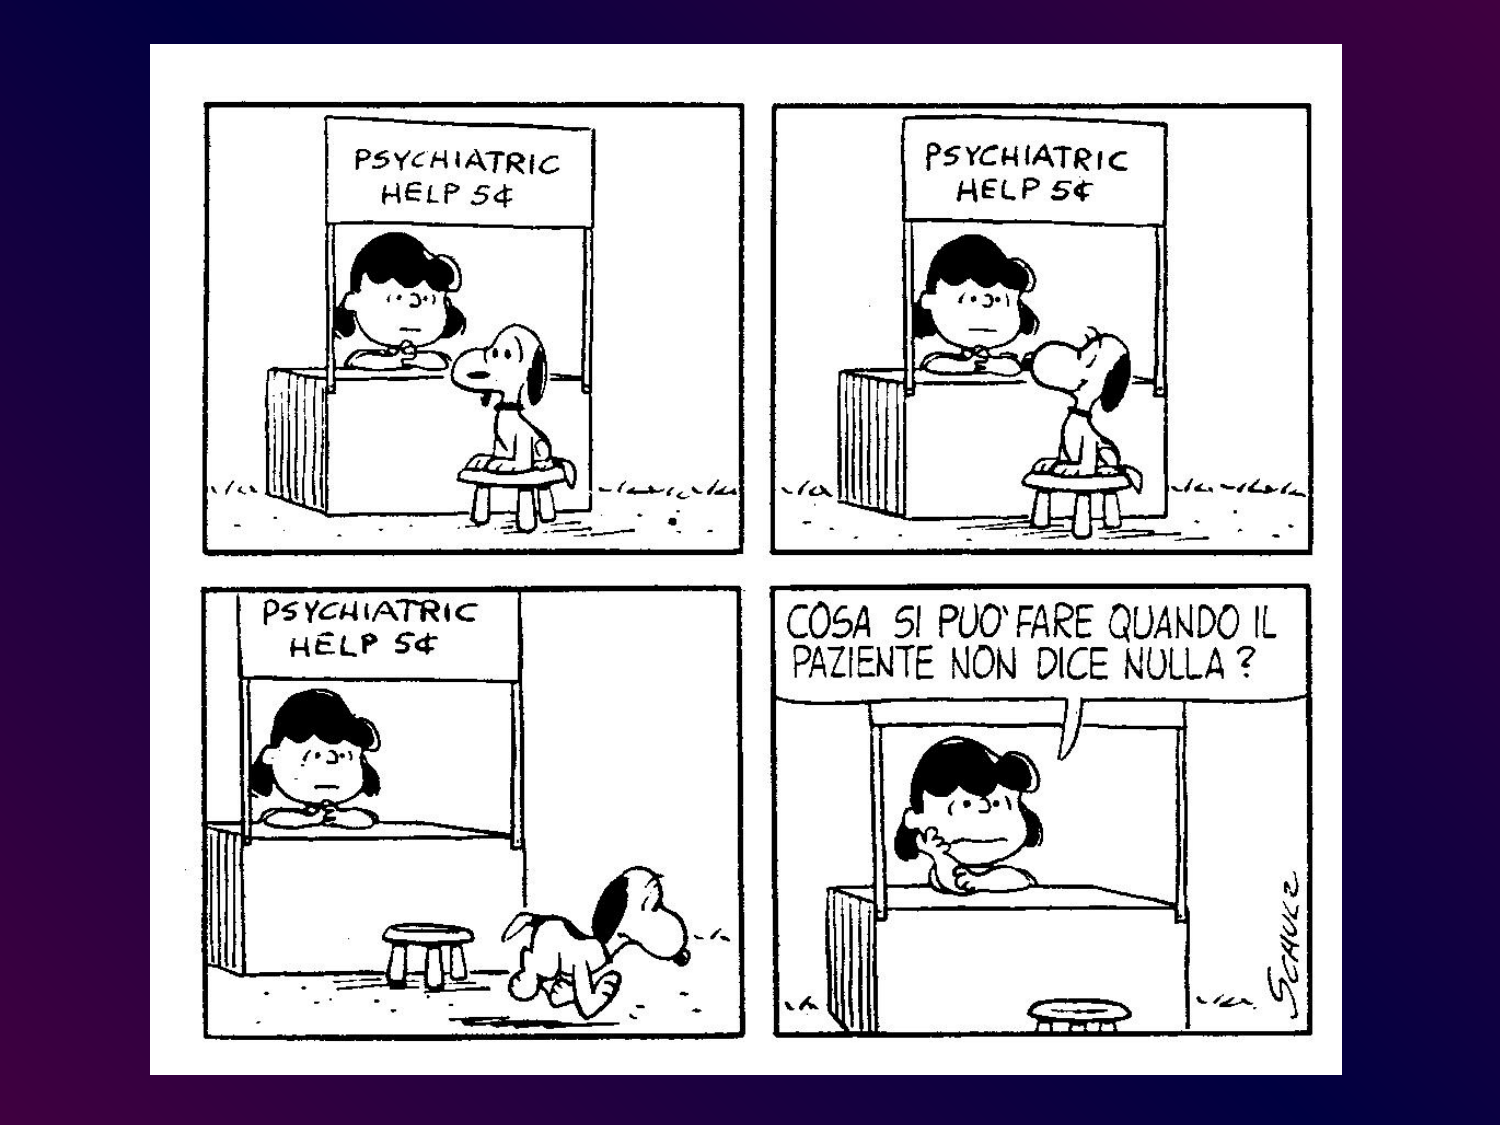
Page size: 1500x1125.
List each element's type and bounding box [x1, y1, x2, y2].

picture [150, 44, 1342, 1075]
